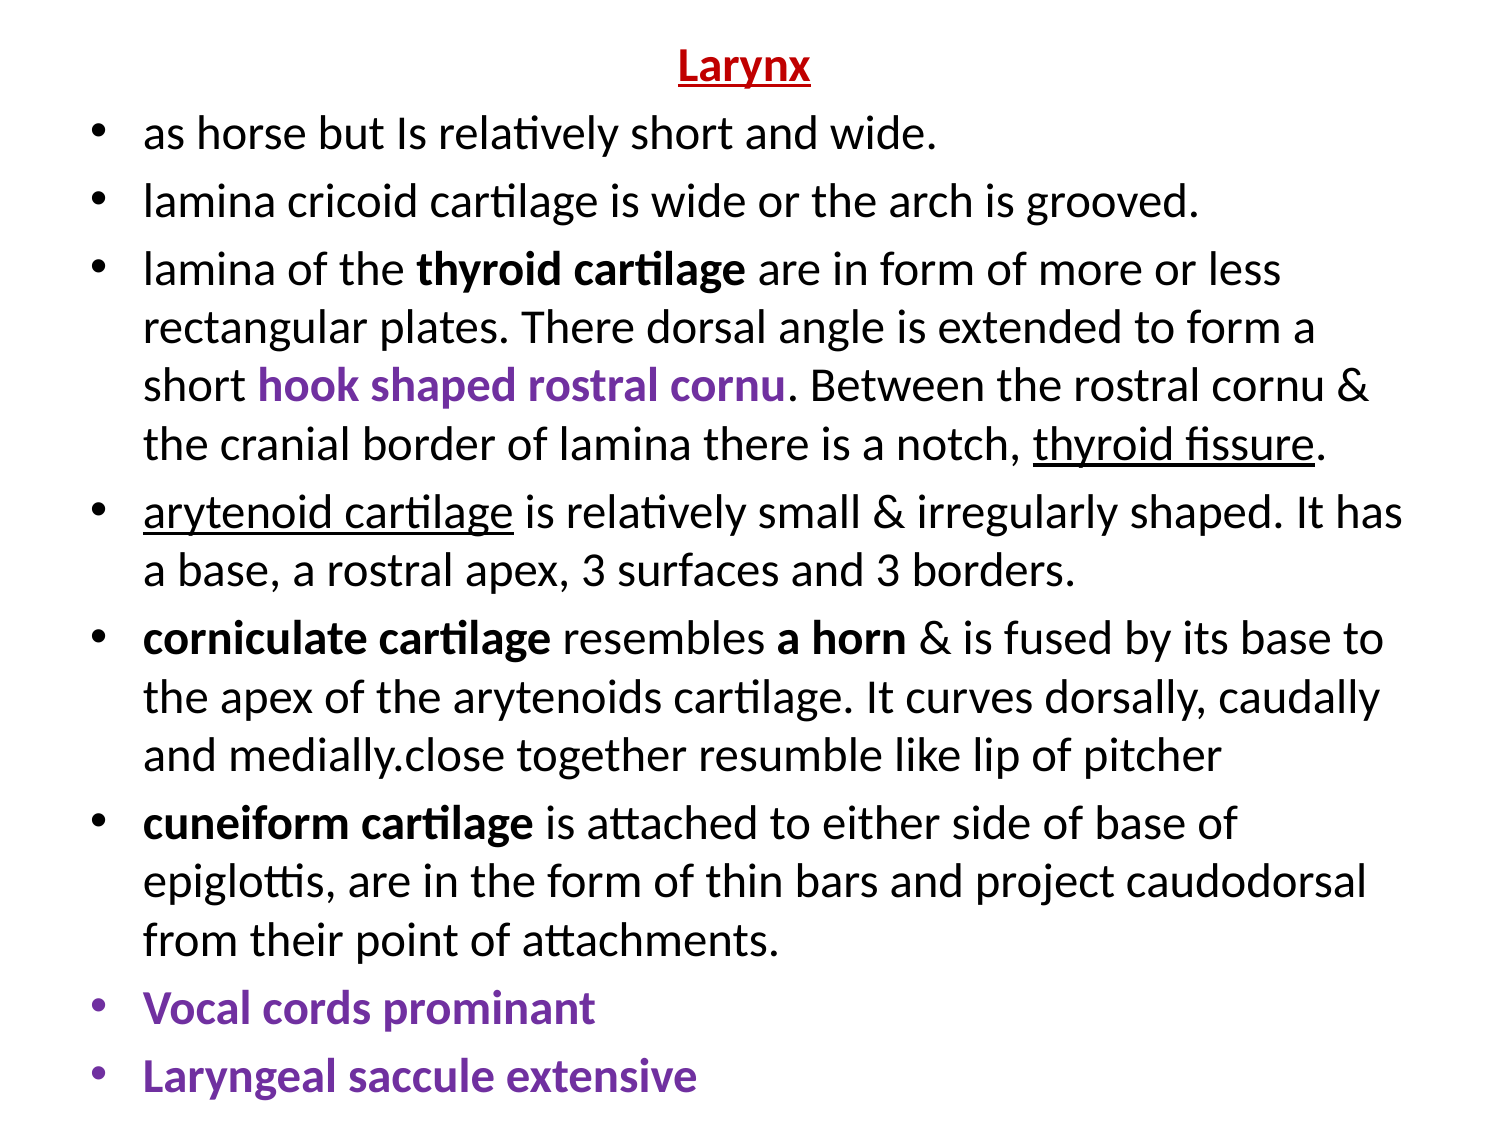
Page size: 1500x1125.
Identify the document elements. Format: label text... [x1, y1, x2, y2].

list Larynx as horse but Is relatively short and wide. lamina cricoid cartilage is wide or the arch is grooved. lamina of the thyroid cartilage are in form of more or less rectangular plates. There dorsal angle is extended to form a short hook shaped rostral cornu. Between the rostral cornu & the cranial border of lamina there is a notch, thyroid fissure. arytenoid cartilage is relatively small & irregularly shaped. It has a base, a rostral apex, 3 surfaces and 3 borders. corniculate cartilage resembles a horn & is fused by its base to the apex of the arytenoids cartilage. It curves dorsally, caudally and medially.close together resumble like lip of pitcher cuneiform cartilage is attached to either side of base of epiglottis, are in the form of thin bars and project caudodorsal from their point of attachments. Vocal cords prominant Laryngeal saccule extensive [75, 24, 1425, 1125]
